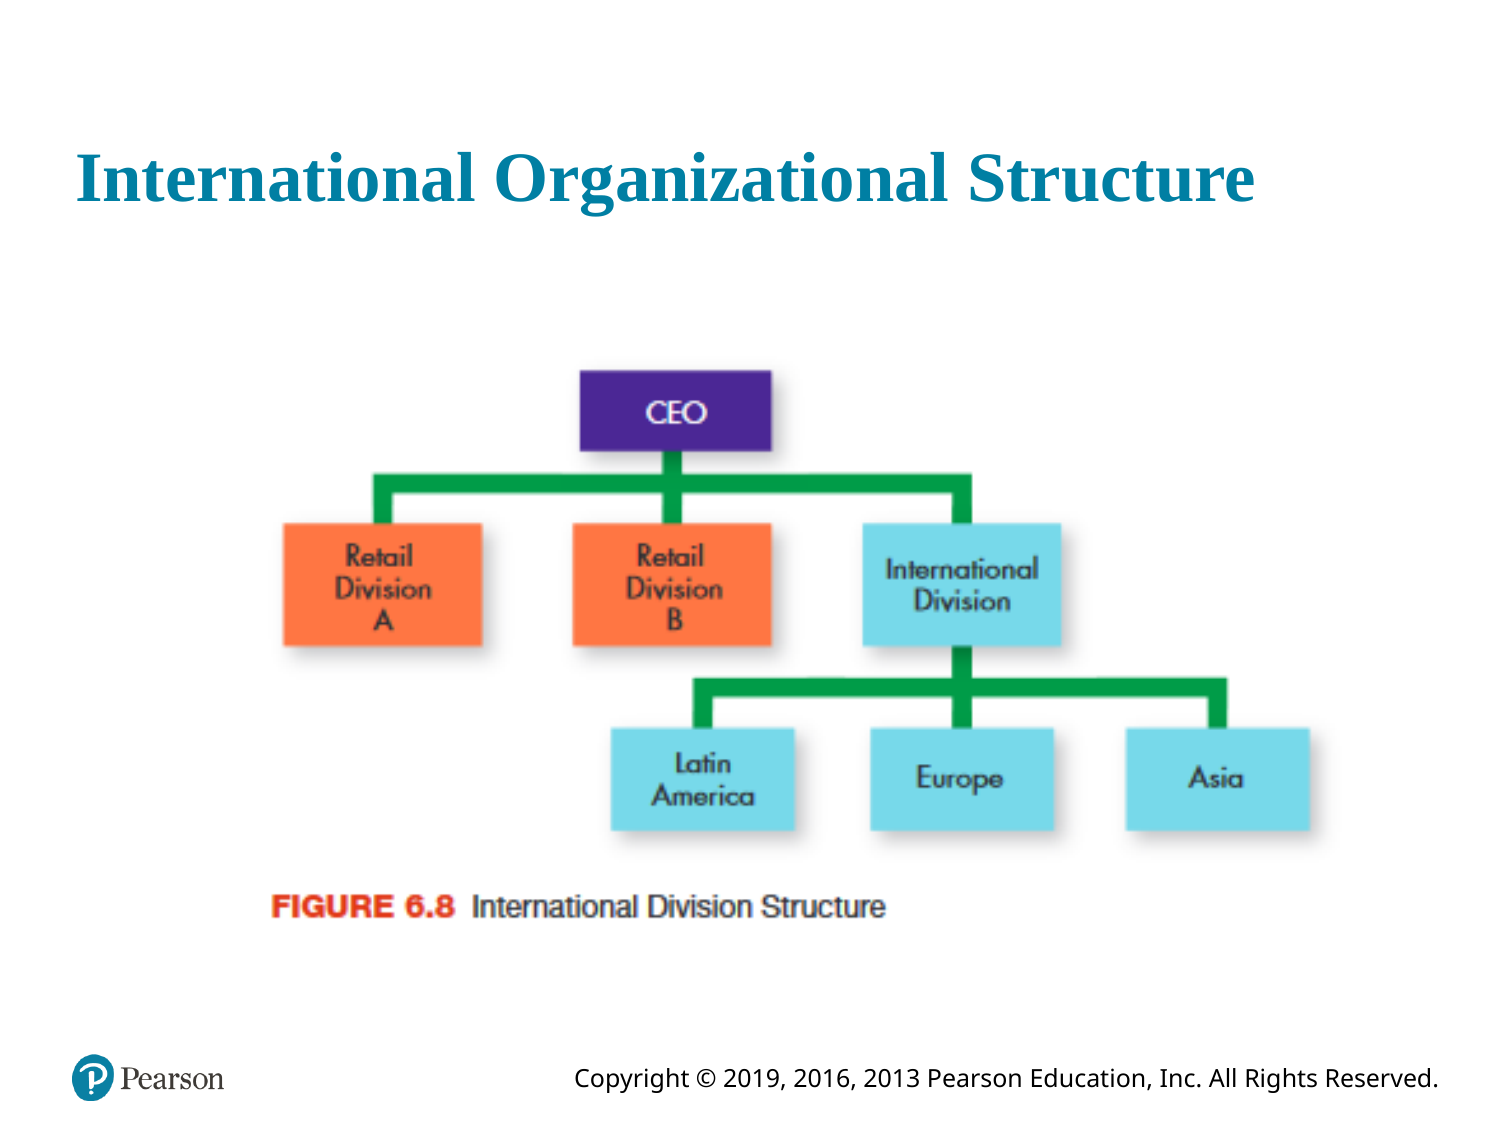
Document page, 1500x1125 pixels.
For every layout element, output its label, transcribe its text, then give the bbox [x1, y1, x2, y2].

picture [99, 1054, 224, 1101]
picture [92, 292, 1404, 982]
title International Organizational Structure [75, 35, 1425, 216]
picture [81, 1064, 107, 1089]
picture [72, 1087, 83, 1101]
picture [72, 1054, 89, 1072]
